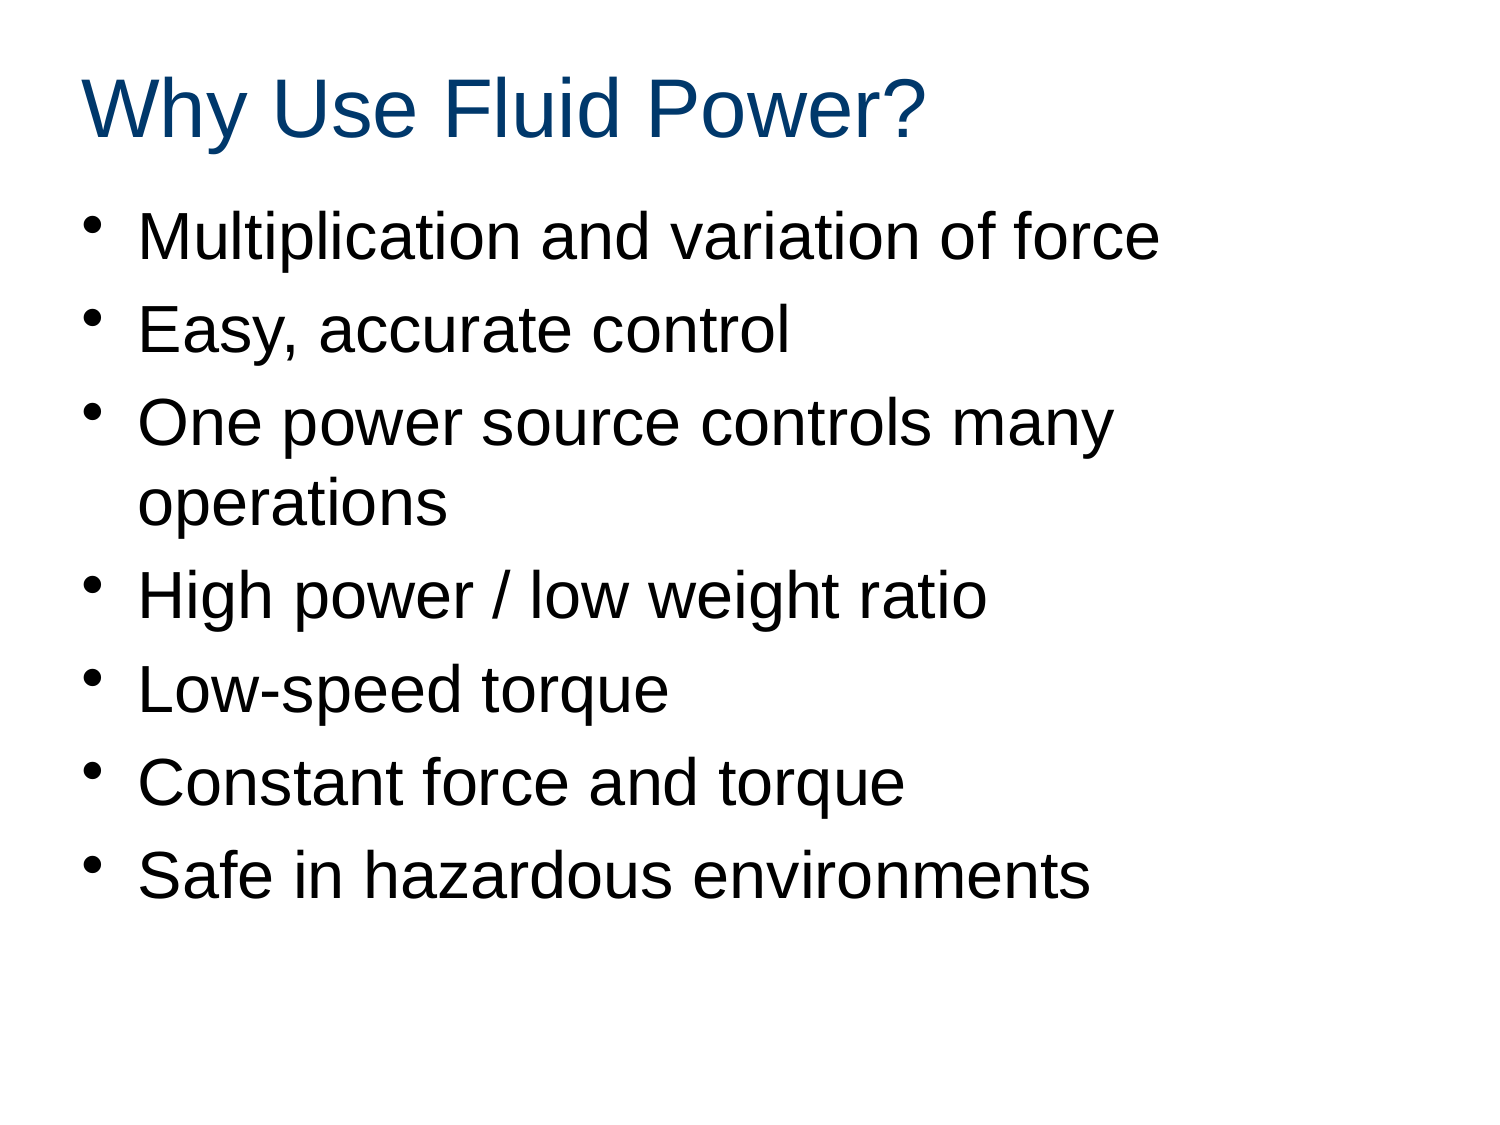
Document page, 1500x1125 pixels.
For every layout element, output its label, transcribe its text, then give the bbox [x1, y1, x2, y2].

title Why Use Fluid Power? [66, 45, 1417, 163]
list Multiplication and variation of force Easy, accurate control One power source controls many operations High power / low weight ratio Low-speed torque Constant force and torque Safe in hazardous environments [66, 184, 1432, 1026]
